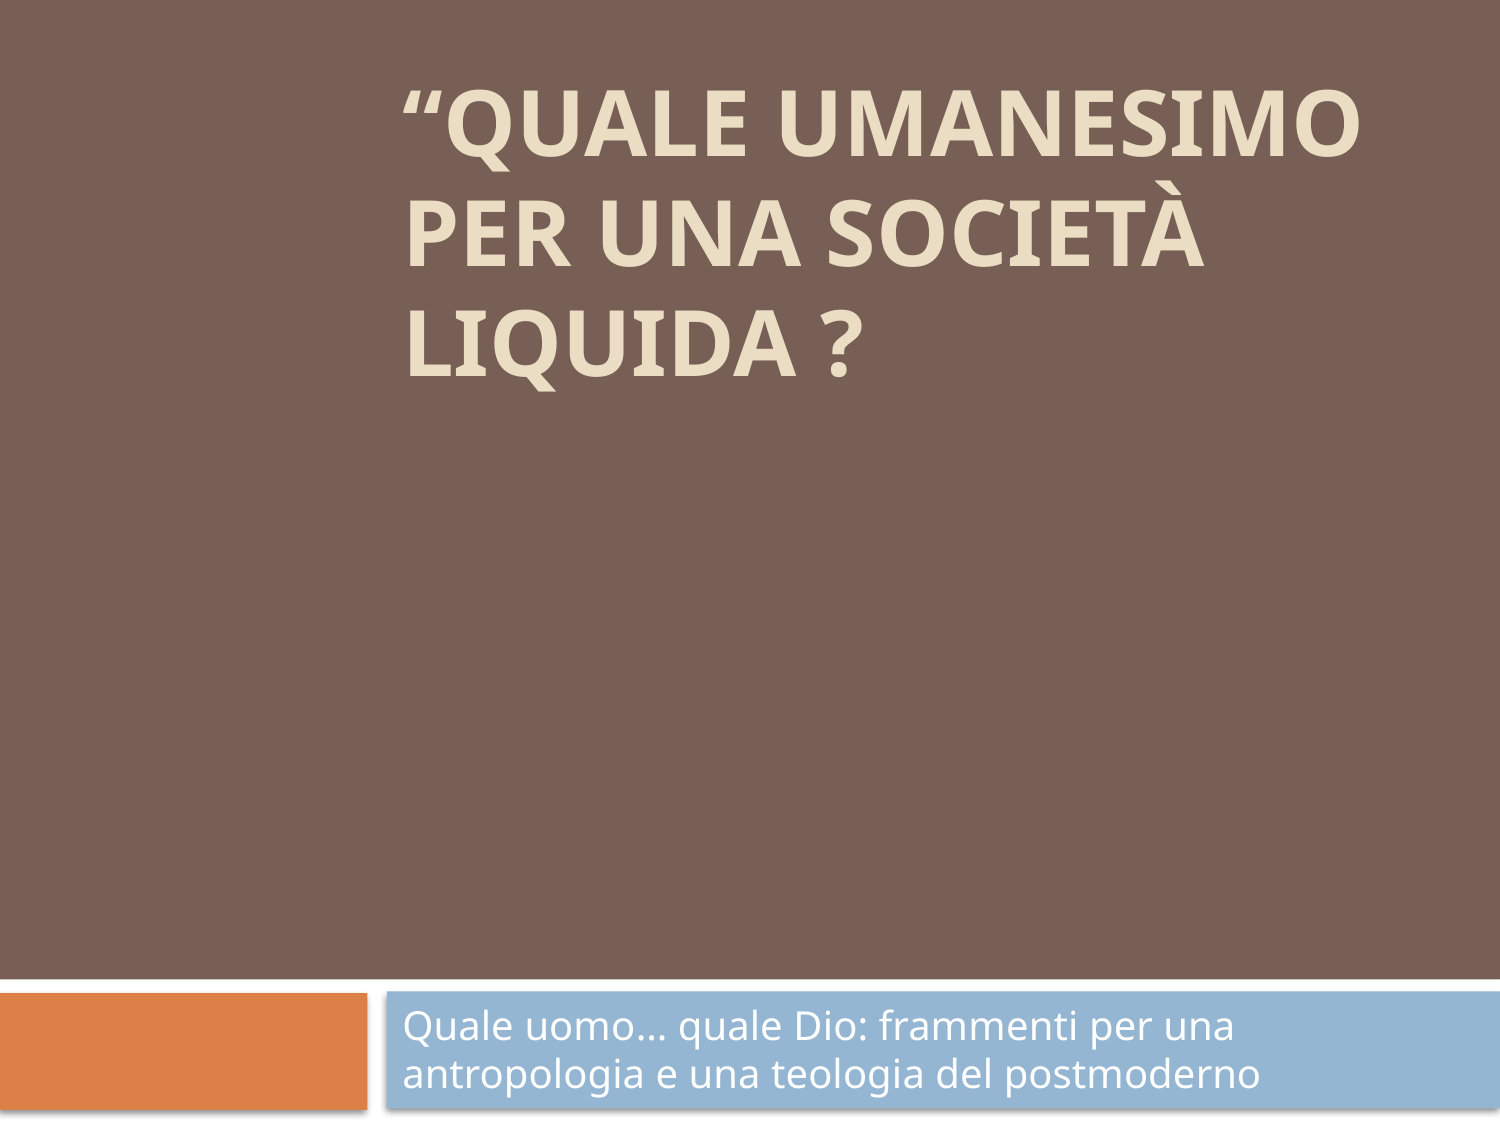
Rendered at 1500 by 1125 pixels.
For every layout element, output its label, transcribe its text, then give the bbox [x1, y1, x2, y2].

title “Quale umanesimo per una società liquida ? [387, 47, 1450, 623]
subtitle Quale uomo… quale Dio: frammenti per una antropologia e una teologia del postmoderno [387, 992, 1488, 1105]
